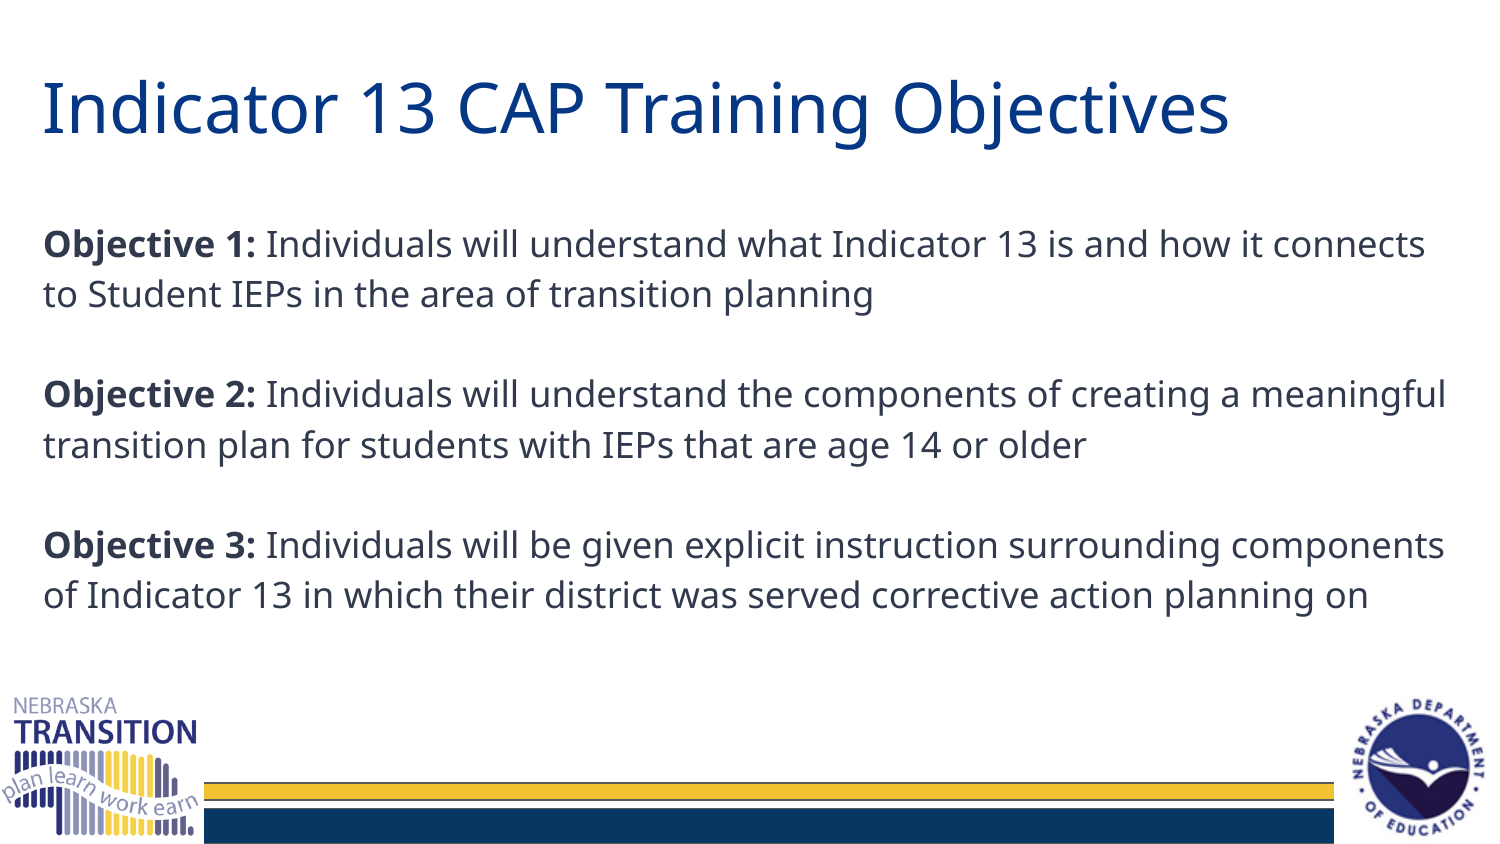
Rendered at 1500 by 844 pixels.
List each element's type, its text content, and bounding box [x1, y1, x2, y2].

text_box [207, 783, 1291, 801]
picture [0, 684, 204, 844]
text_box [207, 808, 1291, 844]
text_box Objective 1: Individuals will understand what Indicator 13 is and how it connects to Student IEPs in the area of transition planning Objective 2: Individuals will understand the components of creating a meaningful transition plan for students with IEPs that are age 14 or older Objective 3: Individuals will be given explicit instruction surrounding components of Indicator 13 in which their district was served corrective action planning on [27, 199, 1473, 673]
text_box Indicator 13 CAP Training Objectives [27, 71, 1426, 166]
picture [1296, 651, 1500, 844]
